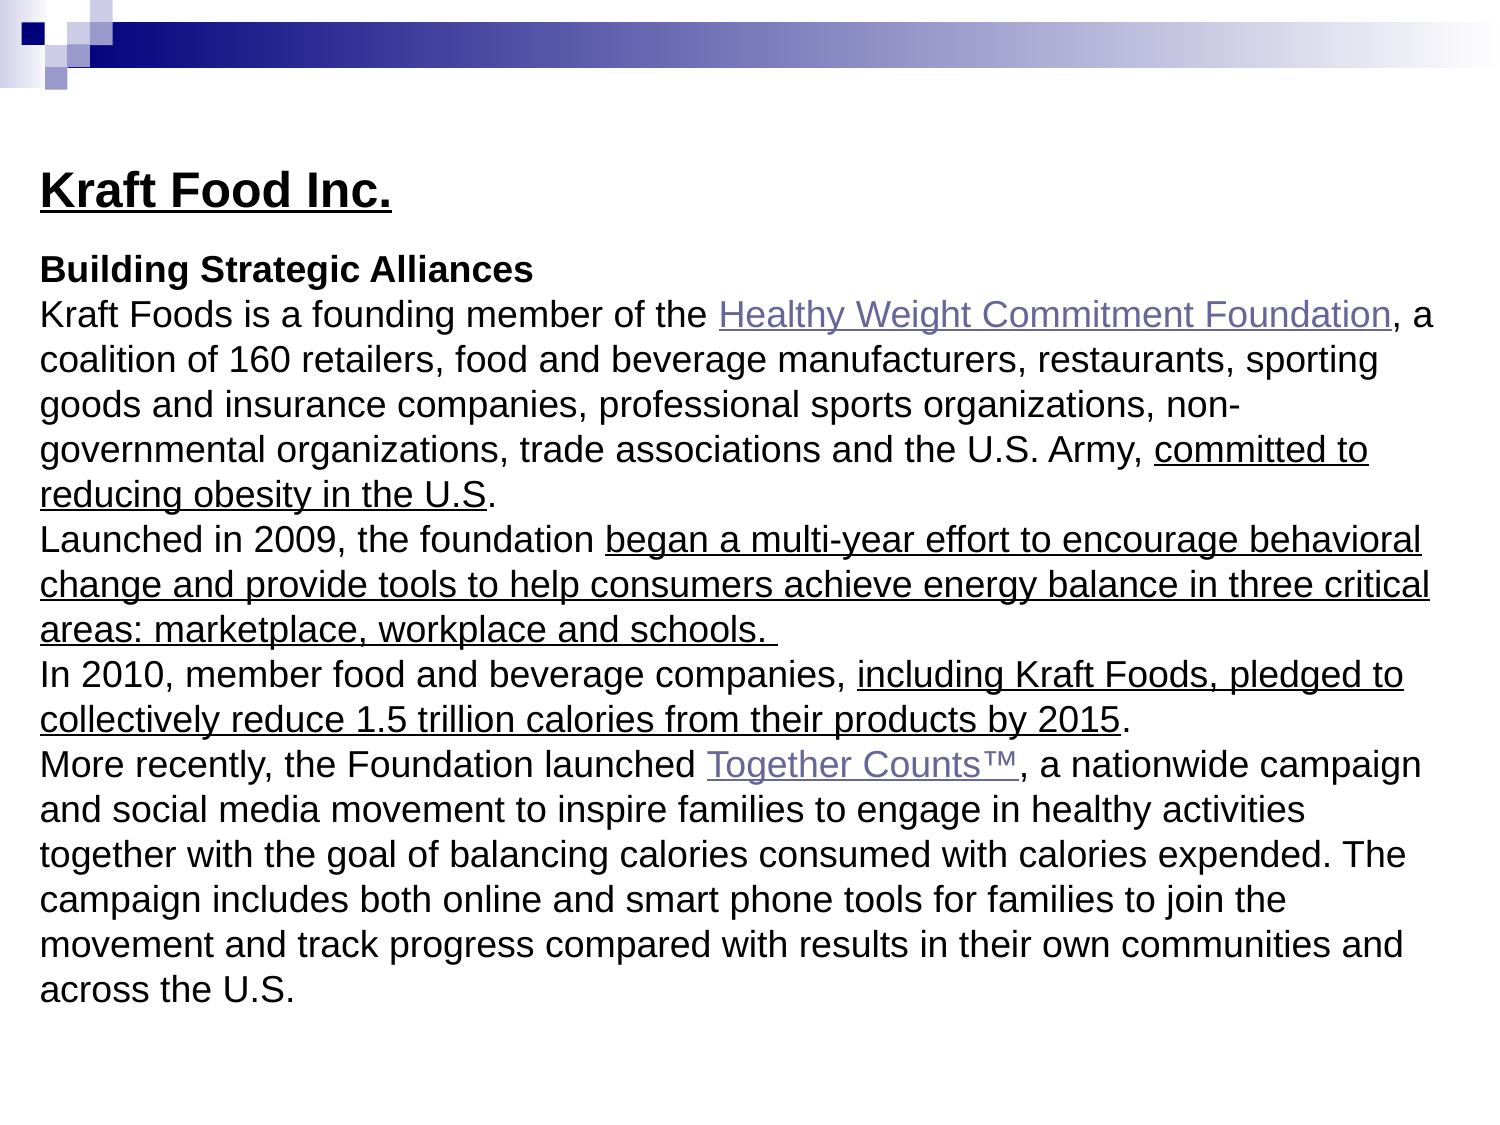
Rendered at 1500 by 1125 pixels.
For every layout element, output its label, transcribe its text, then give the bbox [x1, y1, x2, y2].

text_box Building Strategic Alliances Kraft Foods is a founding member of the Healthy Weight Commitment Foundation, a coalition of 160 retailers, food and beverage manufacturers, restaurants, sporting goods and insurance companies, professional sports organizations, non-governmental organizations, trade associations and the U.S. Army, committed to reducing obesity in the U.S. Launched in 2009, the foundation began a multi-year effort to encourage behavioral change and provide tools to help consumers achieve energy balance in three critical areas: marketplace, workplace and schools. In 2010, member food and beverage companies, including Kraft Foods, pledged to collectively reduce 1.5 trillion calories from their products by 2015. More recently, the Foundation launched Together Counts™, a nationwide campaign and social media movement to inspire families to engage in healthy activities together with the goal of balancing calories consumed with calories expended. The campaign includes both online and smart phone tools for families to join the movement and track progress compared with results in their own communities and across the U.S. [24, 237, 1463, 1125]
text_box Kraft Food Inc. [24, 149, 713, 225]
